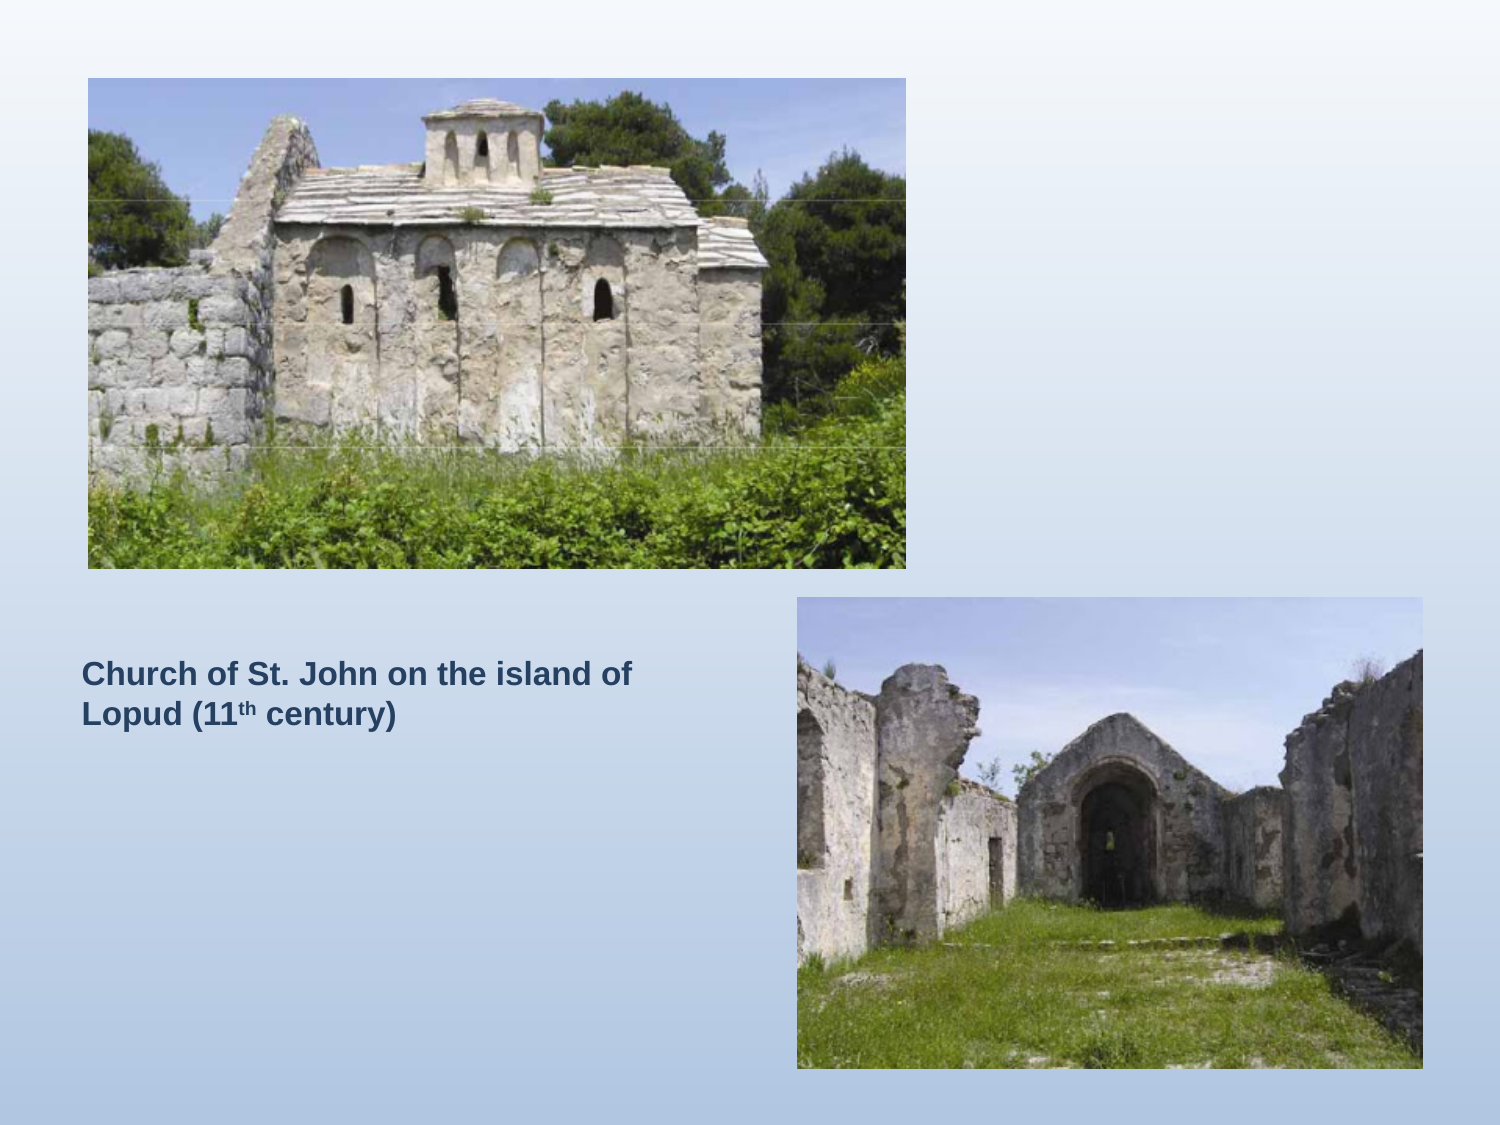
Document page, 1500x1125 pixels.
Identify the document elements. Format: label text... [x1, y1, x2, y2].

picture [796, 597, 1423, 1069]
text_box Church of St. John on the island of Lopud (11th century) [29, 645, 780, 740]
picture [88, 77, 906, 569]
